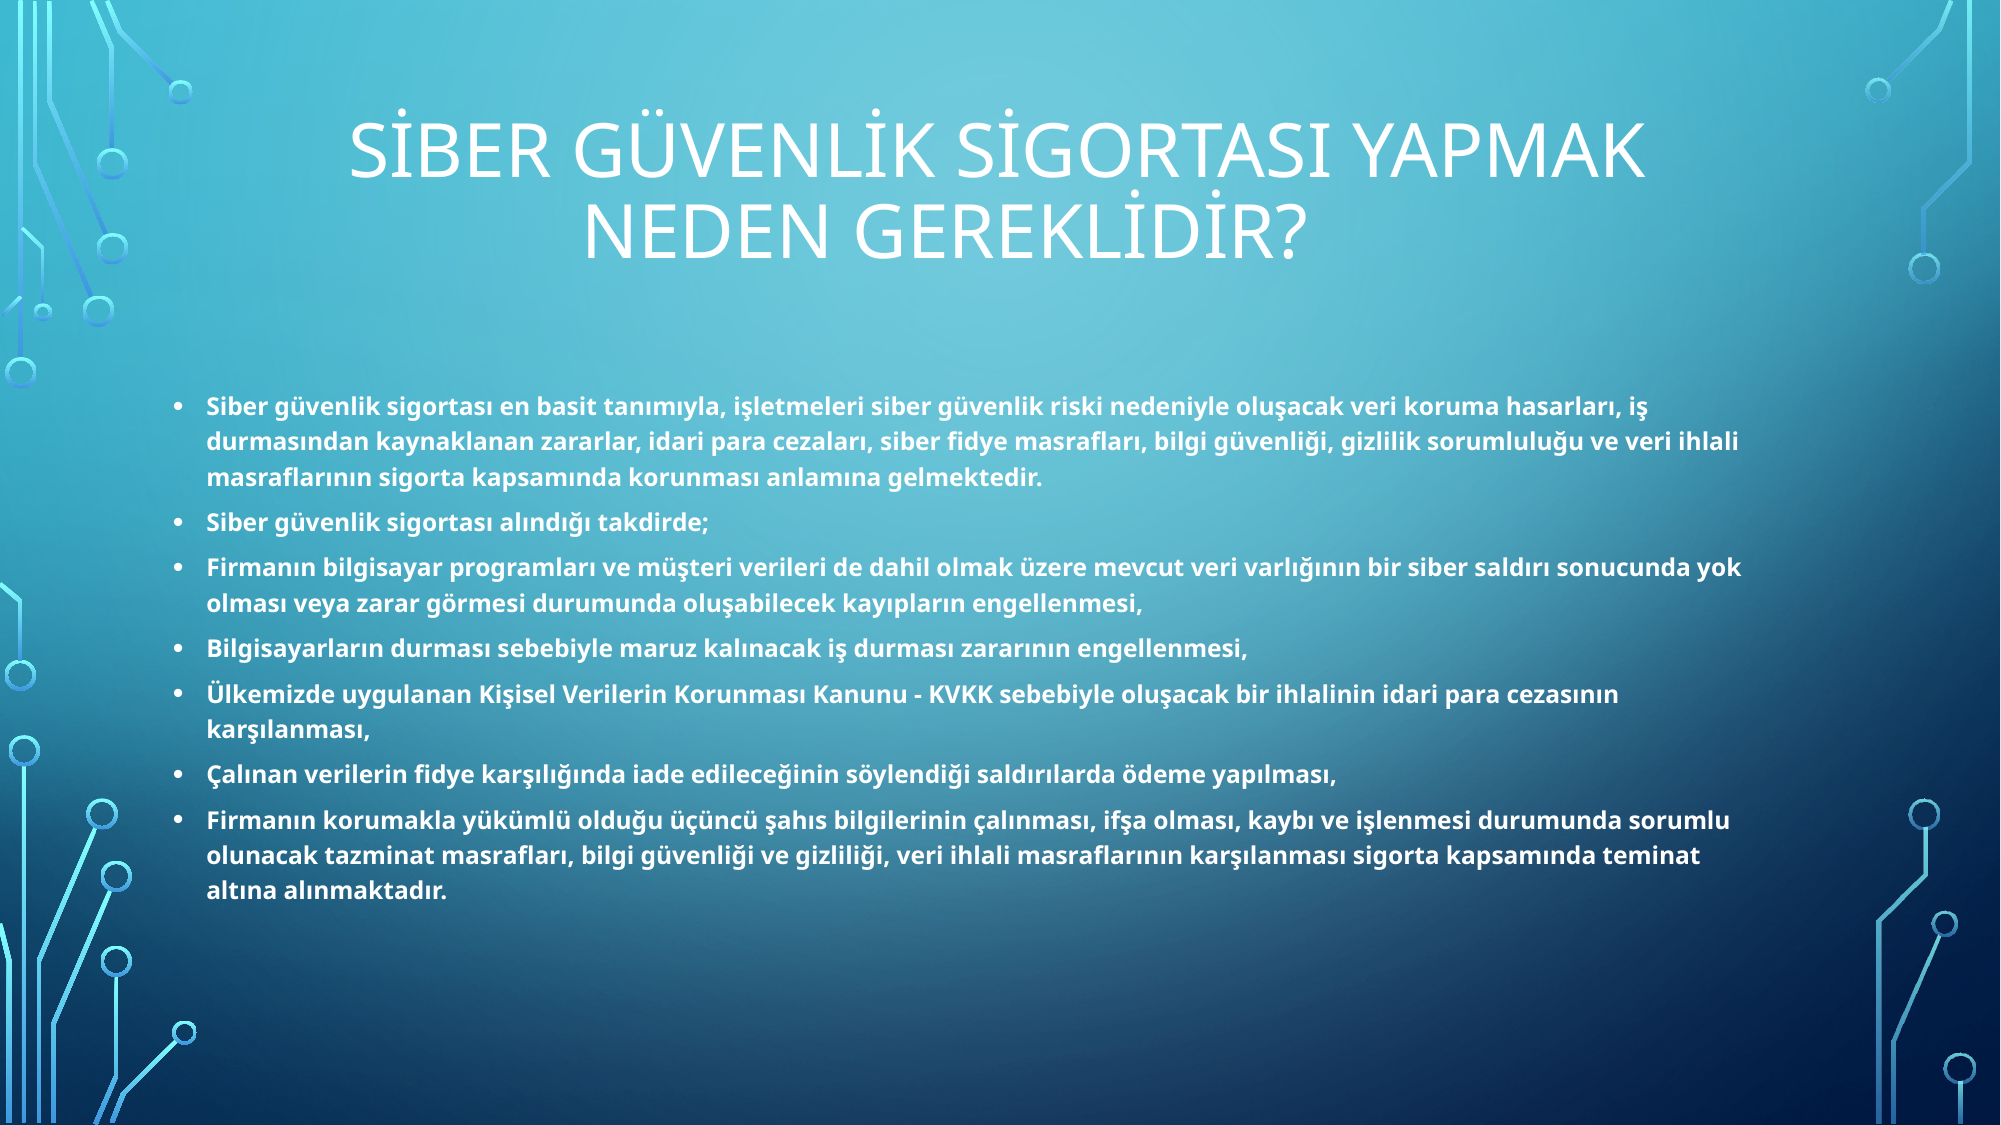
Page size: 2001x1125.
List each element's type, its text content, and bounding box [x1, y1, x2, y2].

title Siber Güvenlik Sigortası YAPMAK NEDEN GEREKLİDİR? [157, 50, 1783, 338]
list Siber güvenlik sigortası en basit tanımıyla, işletmeleri siber güvenlik riski nedeniyle oluşacak veri koruma hasarları, iş durmasından kaynaklanan zararlar, idari para cezaları, siber fidye masrafları, bilgi güvenliği, gizlilik sorumluluğu ve veri ihlali masraflarının sigorta kapsamında korunması anlamına gelmektedir. Siber güvenlik sigortası alındığı takdirde; Firmanın bilgisayar programları ve müşteri verileri de dahil olmak üzere mevcut veri varlığının bir siber saldırı sonucunda yok olması veya zarar görmesi durumunda oluşabilecek kayıpların engellenmesi, Bilgisayarların durması sebebiyle maruz kalınacak iş durması zararının engellenmesi, Ülkemizde uygulanan Kişisel Verilerin Korunması Kanunu - KVKK sebebiyle oluşacak bir ihlalinin idari para cezasının karşılanması, Çalınan verilerin fidye karşılığında iade edileceğinin söylendiği saldırılarda ödeme yapılması, Firmanın korumakla yükümlü olduğu üçüncü şahıs bilgilerinin çalınması, ifşa olması, kaybı ve işlenmesi durumunda sorumlu olunacak tazminat masrafları, bilgi güvenliği ve gizliliği, veri ihlali masraflarının karşılanması sigorta kapsamında teminat altına alınmaktadır. [157, 338, 1783, 920]
